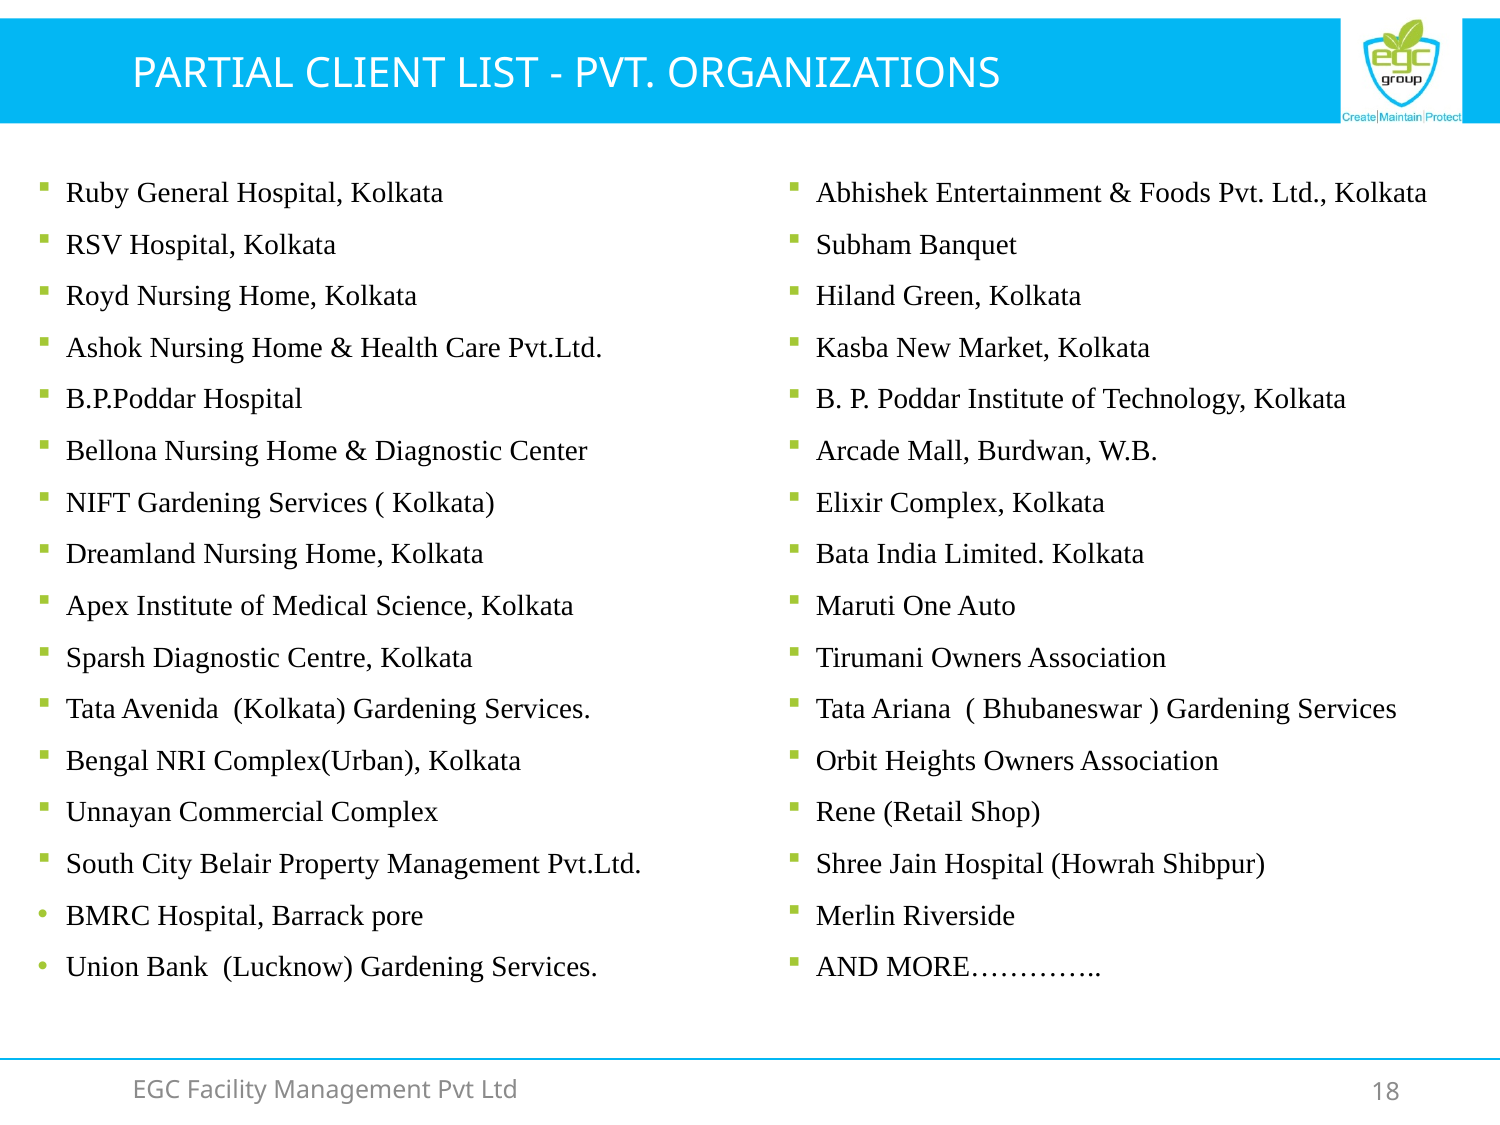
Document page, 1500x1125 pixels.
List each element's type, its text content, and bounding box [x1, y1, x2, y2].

text_box [0, 16, 1339, 126]
text_box [1463, 16, 1500, 126]
text_box Ruby General Hospital, Kolkata RSV Hospital, Kolkata Royd Nursing Home, Kolkata Ashok Nursing Home & Health Care Pvt.Ltd. B.P.Poddar Hospital Bellona Nursing Home & Diagnostic Center NIFT Gardening Services ( Kolkata) Dreamland Nursing Home, Kolkata Apex Institute of Medical Science, Kolkata Sparsh Diagnostic Centre, Kolkata Tata Avenida (Kolkata) Gardening Services. Bengal NRI Complex(Urban), Kolkata Unnayan Commercial Complex South City Belair Property Management Pvt.Ltd. BMRC Hospital, Barrack pore Union Bank (Lucknow) Gardening Services. [23, 166, 773, 990]
picture [1340, 16, 1463, 124]
text_box Abhishek Entertainment & Foods Pvt. Ltd., Kolkata Subham Banquet Hiland Green, Kolkata Kasba New Market, Kolkata B. P. Poddar Institute of Technology, Kolkata Arcade Mall, Burdwan, W.B. Elixir Complex, Kolkata Bata India Limited. Kolkata Maruti One Auto Tirumani Owners Association Tata Ariana ( Bhubaneswar ) Gardening Services Orbit Heights Owners Association Rene (Retail Shop) Shree Jain Hospital (Howrah Shibpur) Merlin Riverside AND MORE………….. [773, 166, 1445, 990]
slide_number 18 [1064, 1066, 1415, 1123]
text_box Partial Client List - Pvt. Organizations [117, 18, 1337, 124]
footer EGC Facility Management Pvt Ltd [117, 1066, 593, 1119]
